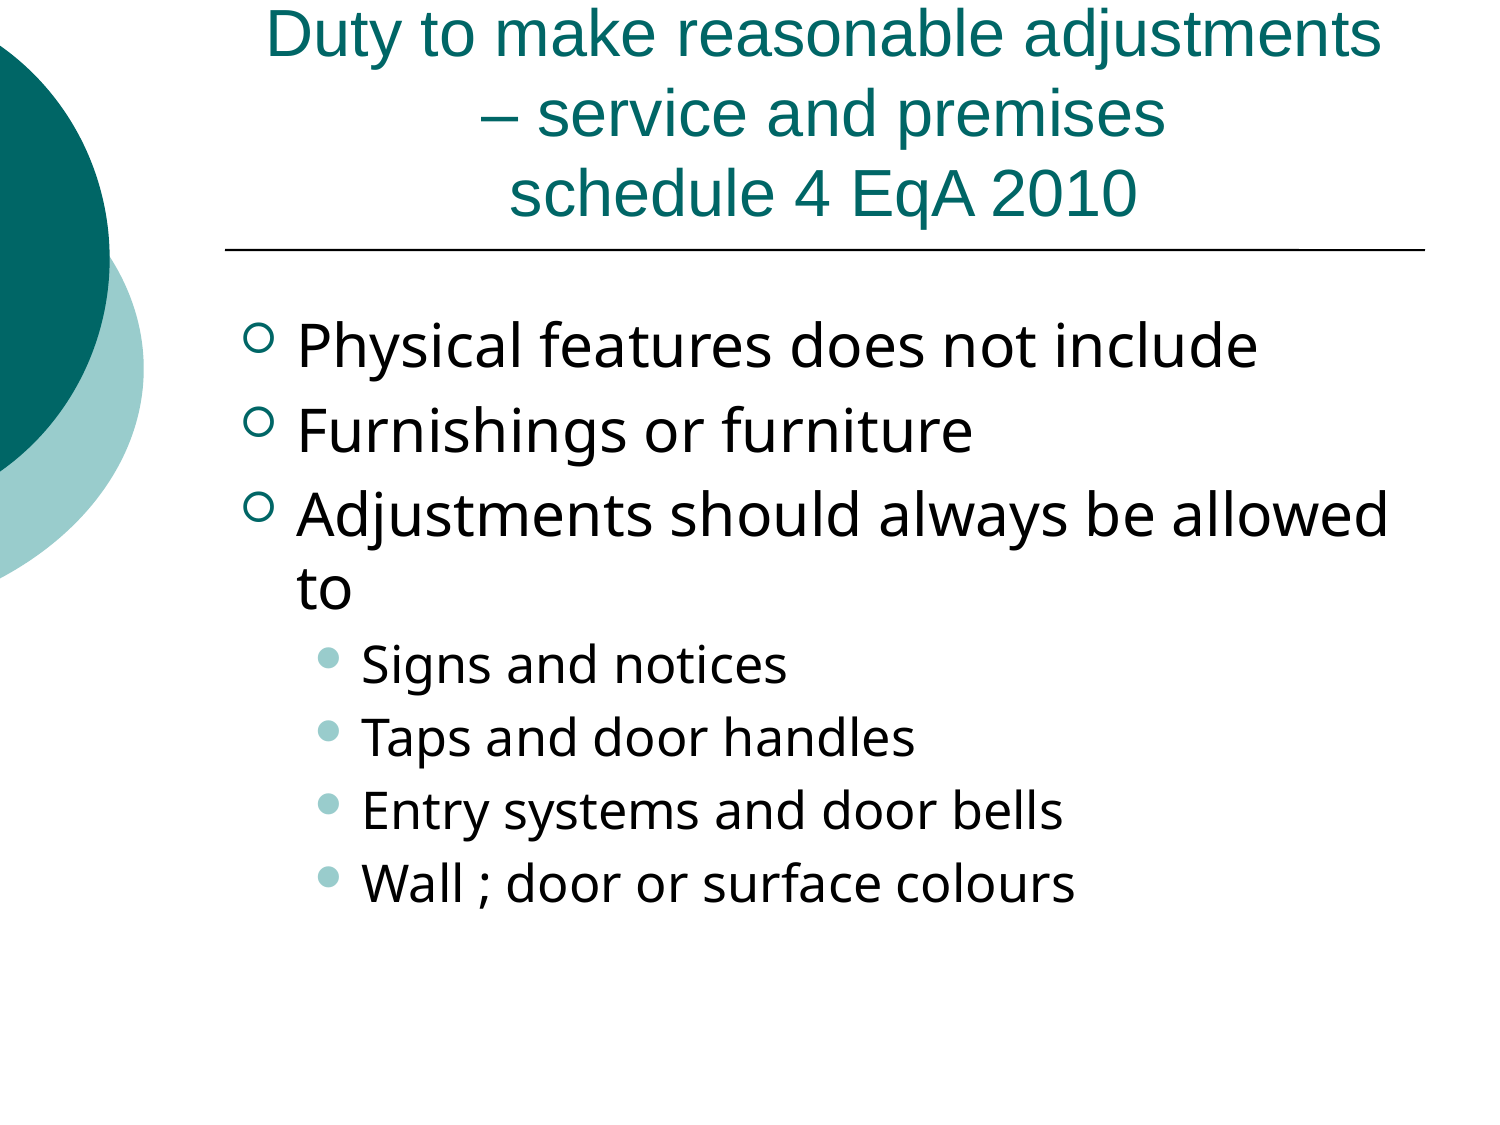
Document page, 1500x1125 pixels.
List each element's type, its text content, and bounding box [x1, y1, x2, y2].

title Duty to make reasonable adjustments – service and premises schedule 4 EqA 2010 [224, 49, 1425, 238]
list Physical features does not include Furnishings or furniture Adjustments should always be allowed to Signs and notices Taps and door handles Entry systems and door bells Wall ; door or surface colours [224, 299, 1425, 975]
